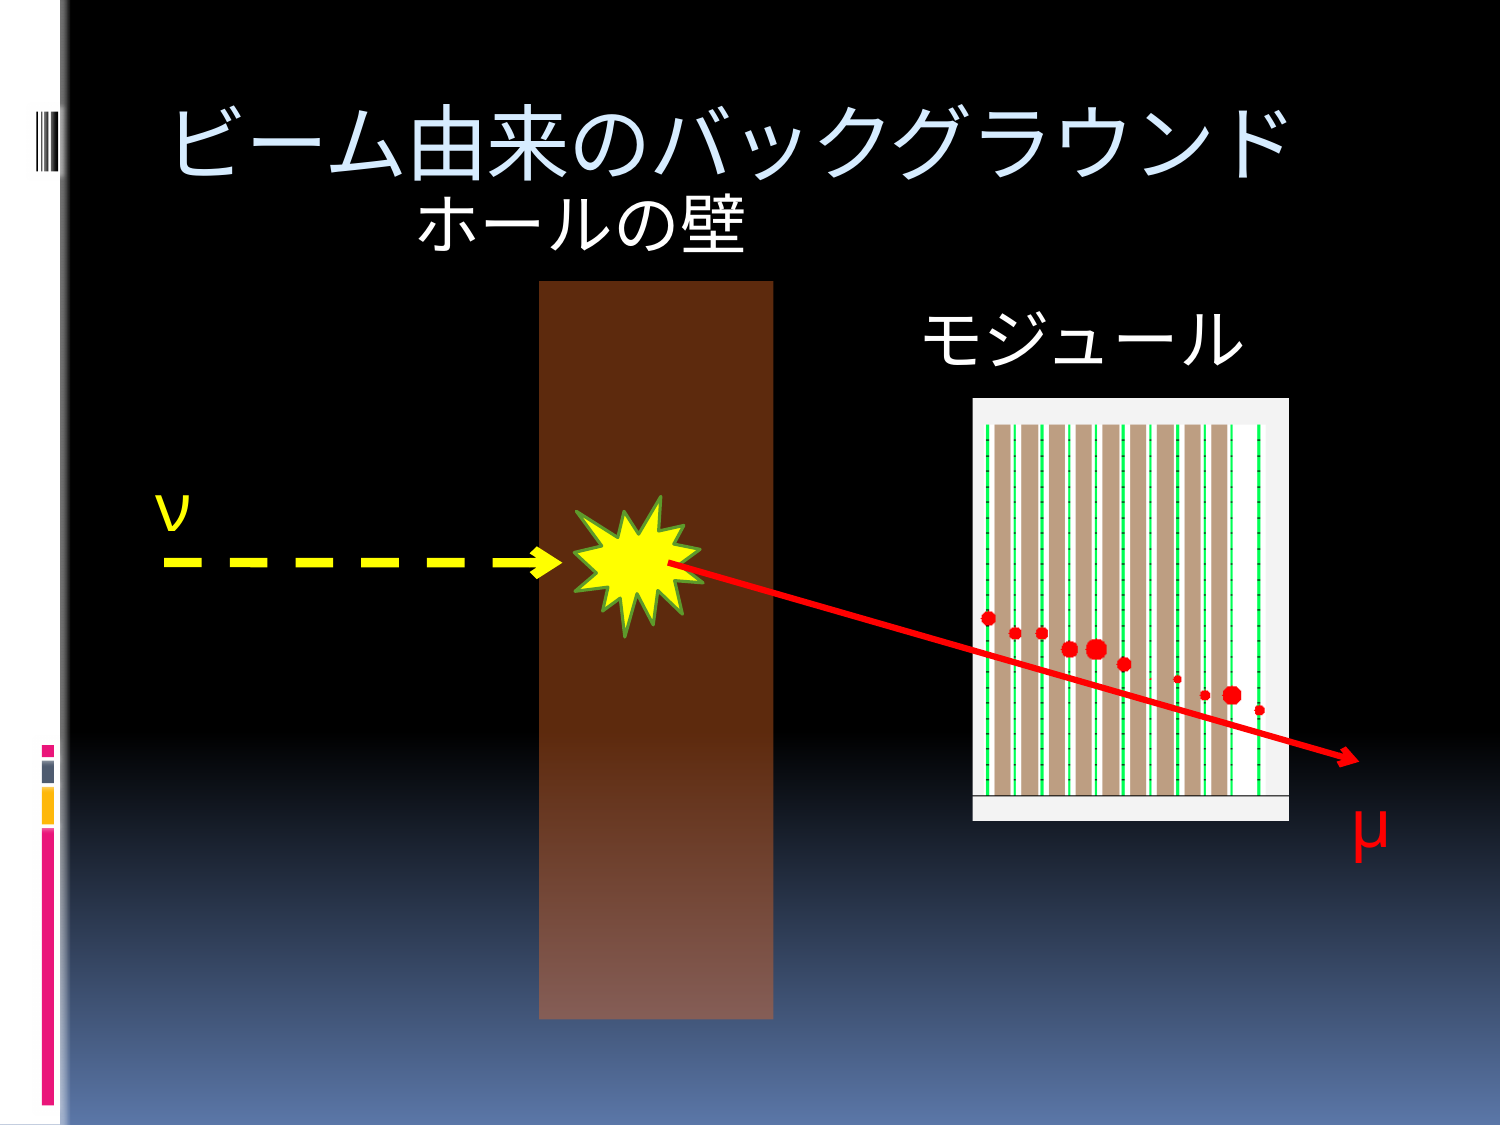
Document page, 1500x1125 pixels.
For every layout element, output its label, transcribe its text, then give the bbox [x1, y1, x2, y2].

picture [972, 772, 1290, 821]
picture [972, 397, 1290, 555]
text_box モジュール [902, 290, 1372, 386]
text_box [667, 562, 1360, 763]
text_box [572, 494, 702, 639]
text_box ν [140, 456, 422, 552]
text_box μ [1335, 773, 1453, 869]
text_box ホールの壁 [398, 175, 1008, 271]
text_box [537, 280, 775, 1021]
title ビーム由来のバックグラウンド [150, 83, 1425, 234]
